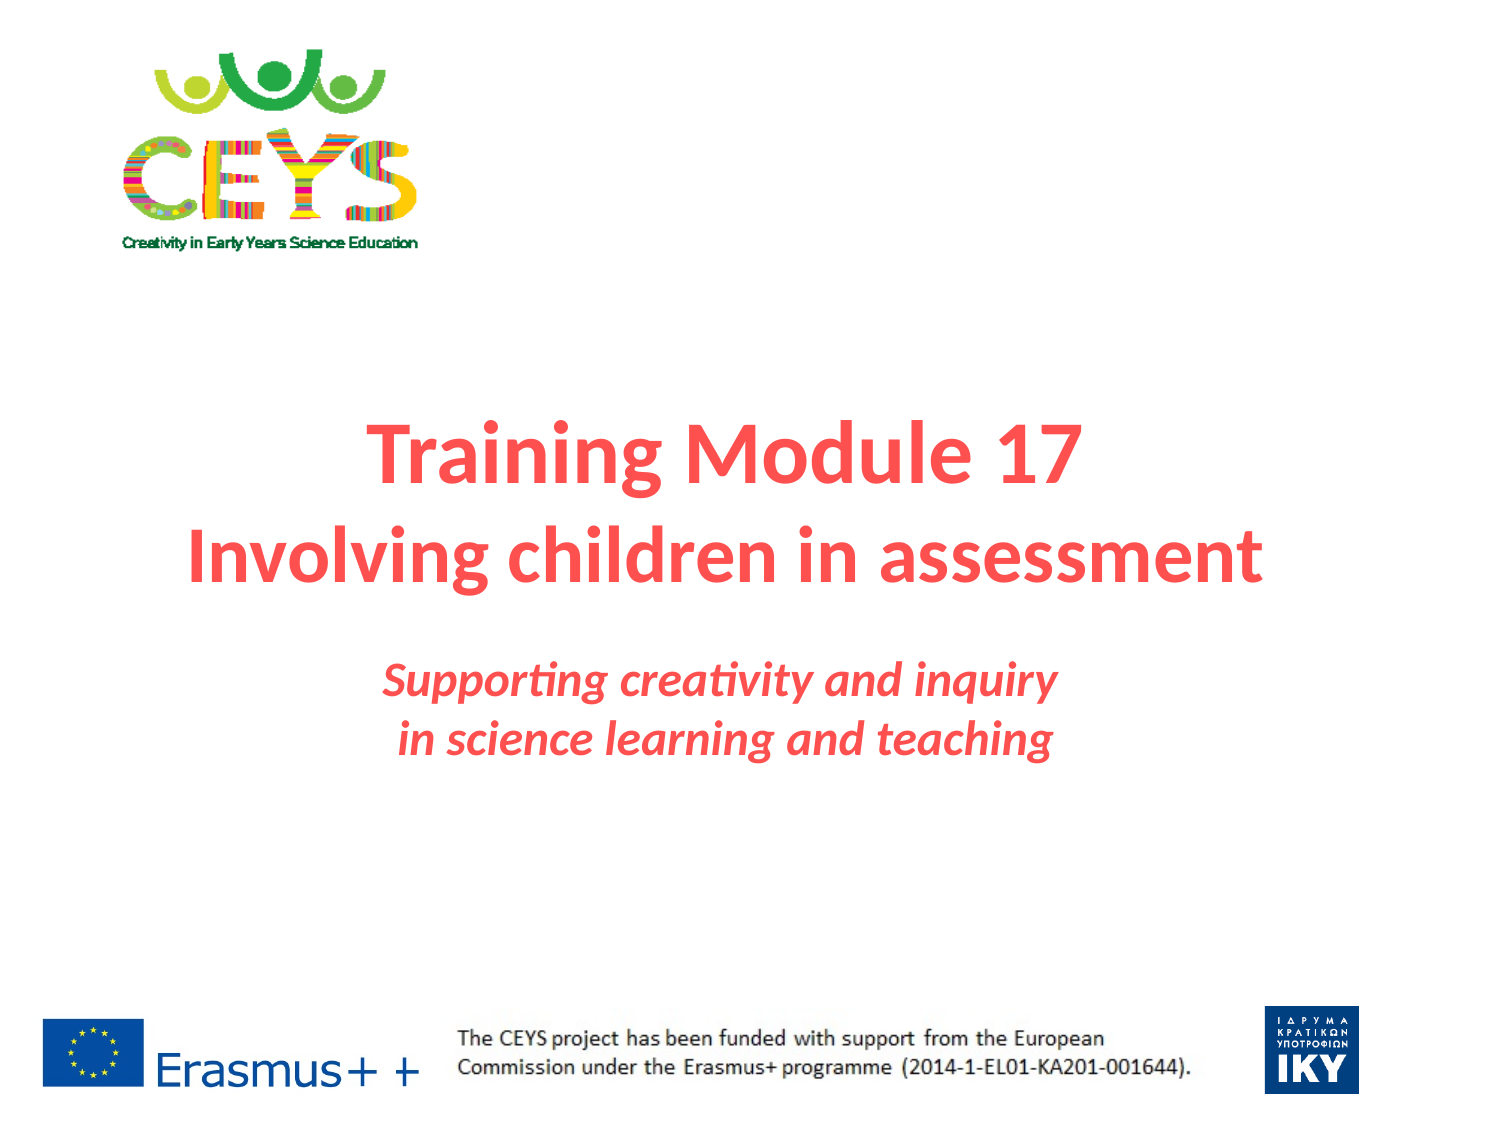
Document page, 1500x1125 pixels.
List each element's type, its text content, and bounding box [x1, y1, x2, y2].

picture [1264, 1005, 1359, 1094]
picture [23, 999, 438, 1106]
picture [444, 1008, 1205, 1097]
title Training Module 17 Involving children in assessment Supporting creativity and inquiry in science learning and teaching [88, 385, 1364, 823]
